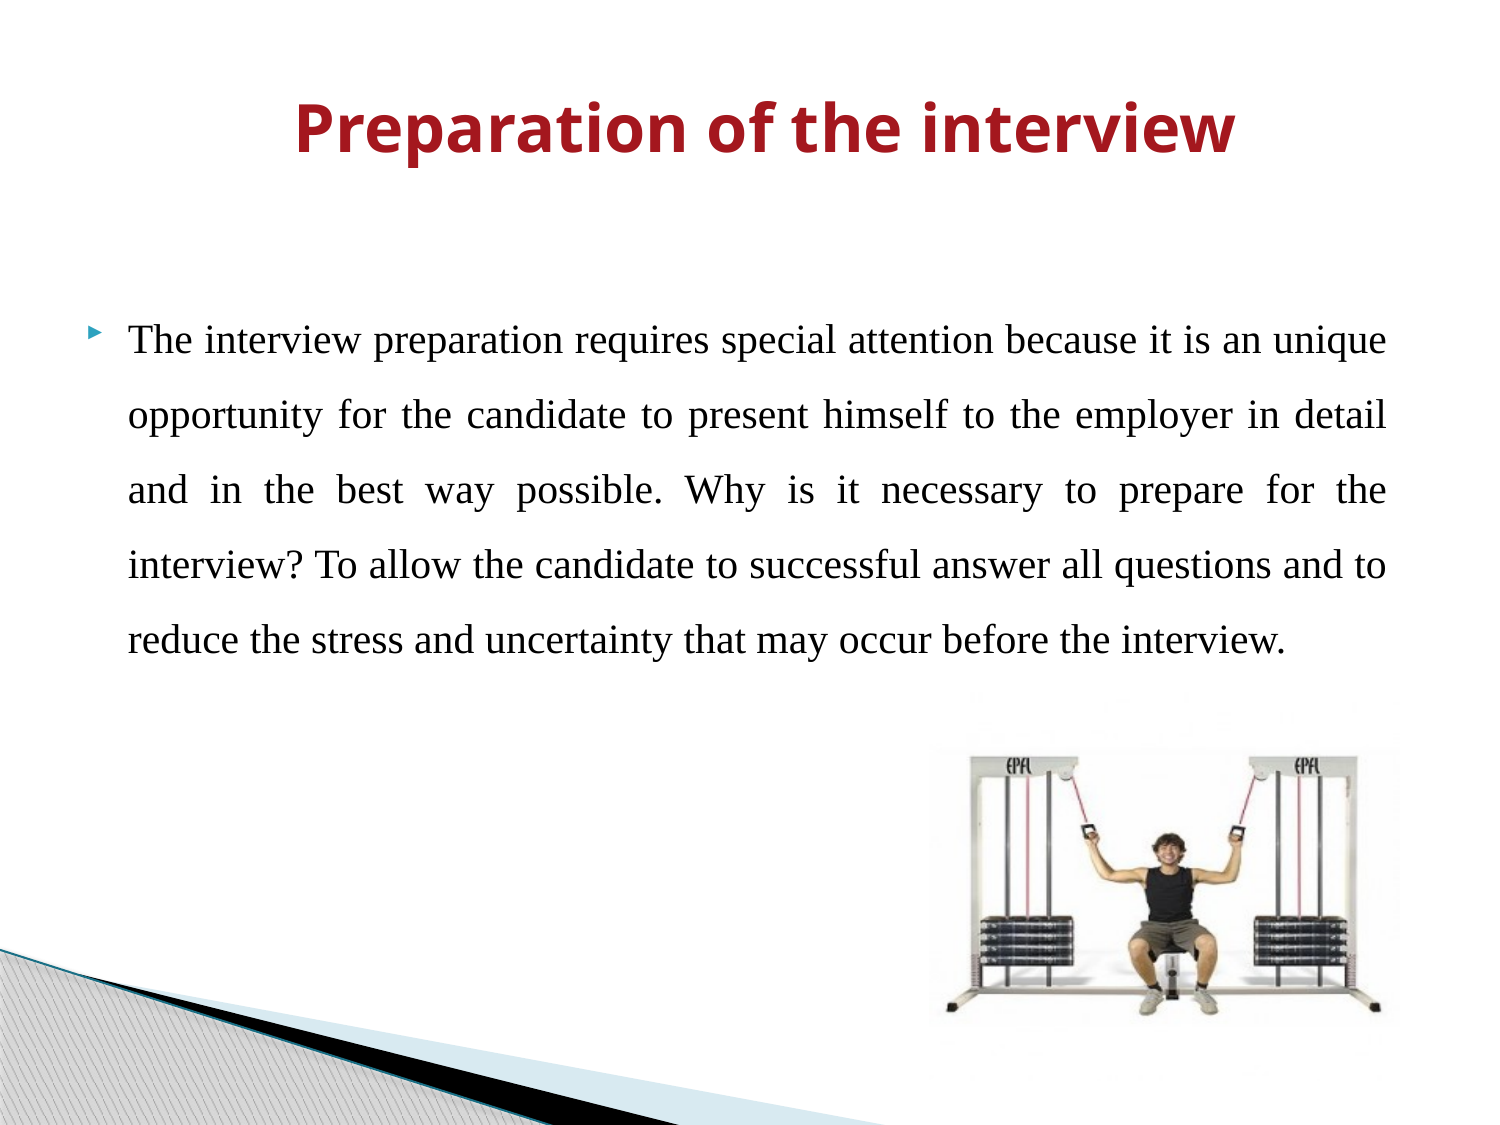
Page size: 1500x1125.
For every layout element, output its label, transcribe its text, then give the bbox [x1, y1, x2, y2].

list The interview preparation requires special attention because it is an unique opportunity for the candidate to present himself to the employer in detail and in the best way possible. Why is it necessary to prepare for the interview? To allow the candidate to successful answer all questions and to reduce the stress and uncertainty that may occur before the interview. [53, 278, 1404, 1022]
text_box Preparation of the interview [278, 78, 1253, 174]
picture [928, 692, 1400, 1081]
